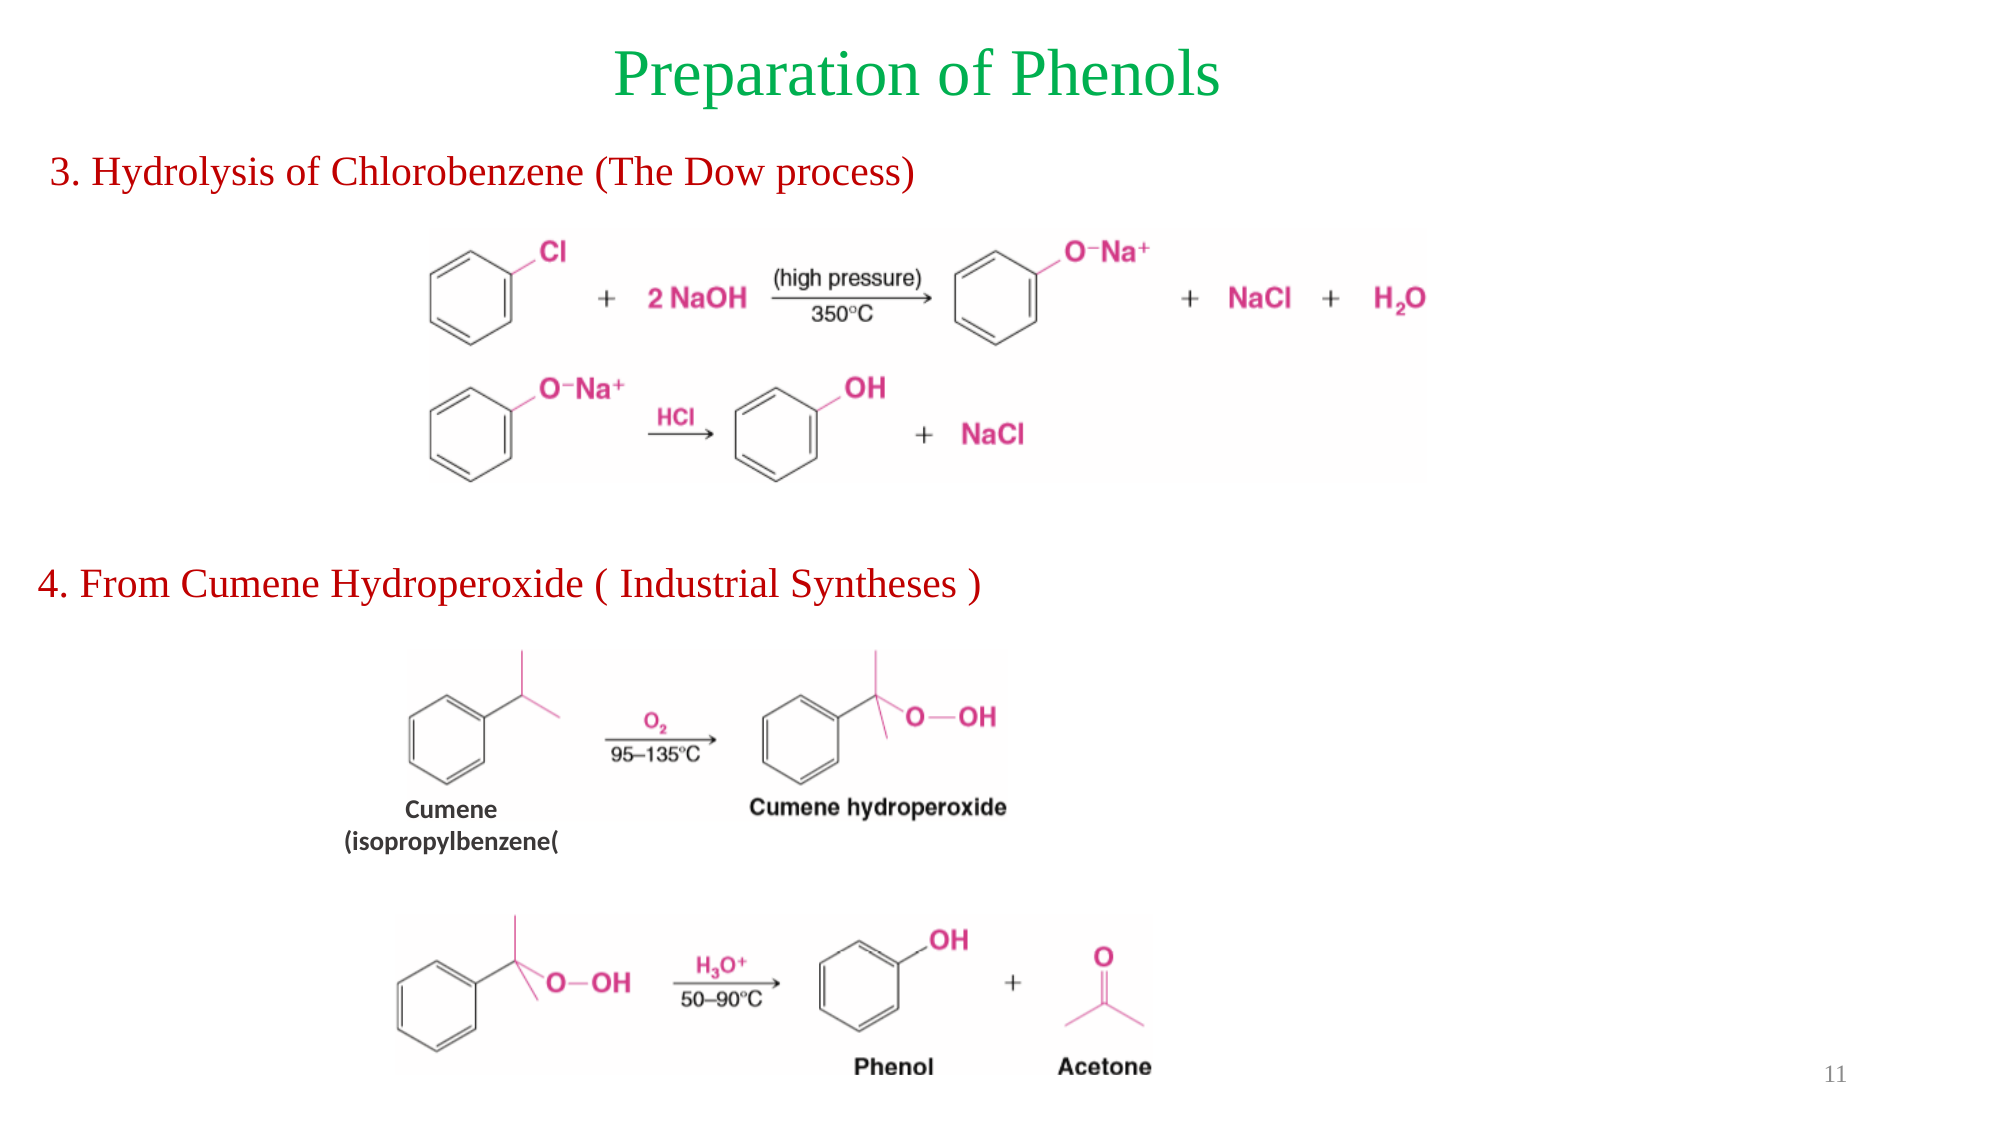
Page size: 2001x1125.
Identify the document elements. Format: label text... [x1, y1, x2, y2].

text_box 4. From Cumene Hydroperoxide ( Industrial Syntheses ) [23, 548, 997, 614]
slide_number 11 [1412, 1042, 1863, 1103]
picture [373, 901, 1177, 1075]
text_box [322, 623, 1030, 870]
text_box 3. Hydrolysis of Chlorobenzene (The Dow process) [34, 141, 932, 202]
picture [422, 219, 1448, 488]
text_box Preparation of Phenols [598, 6, 1292, 142]
